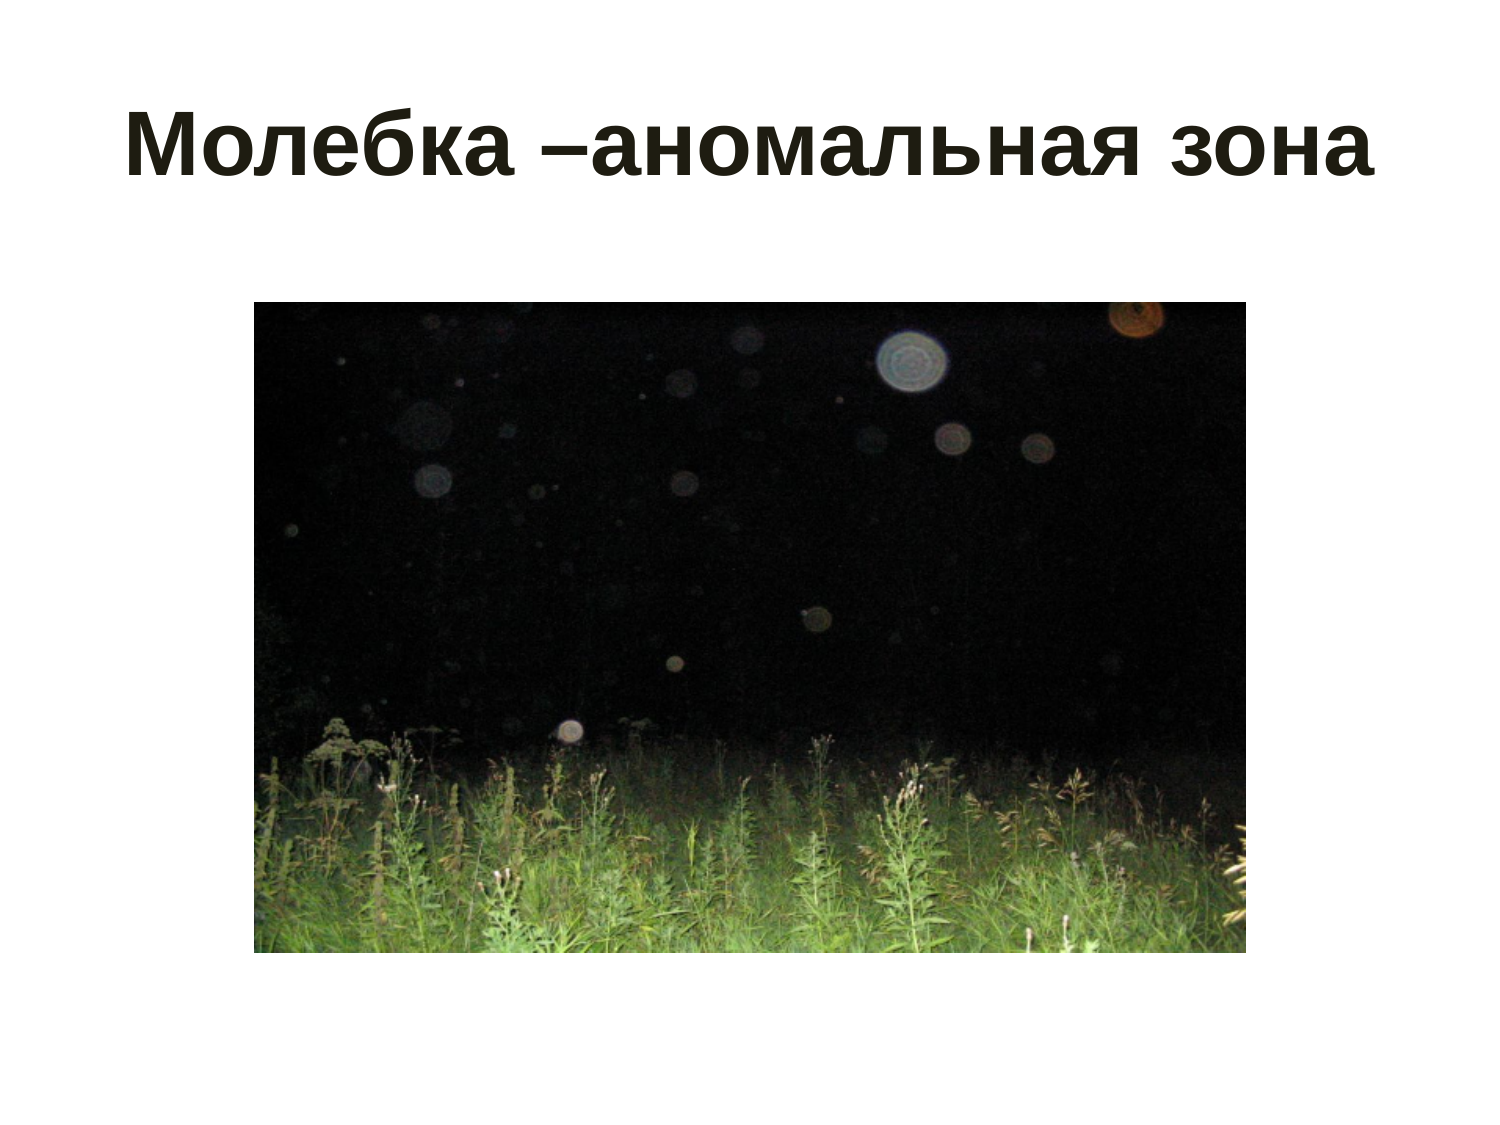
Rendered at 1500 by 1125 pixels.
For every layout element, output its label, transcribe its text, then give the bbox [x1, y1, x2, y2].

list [254, 302, 1246, 953]
title Молебка –аномальная зона [74, 44, 1426, 233]
